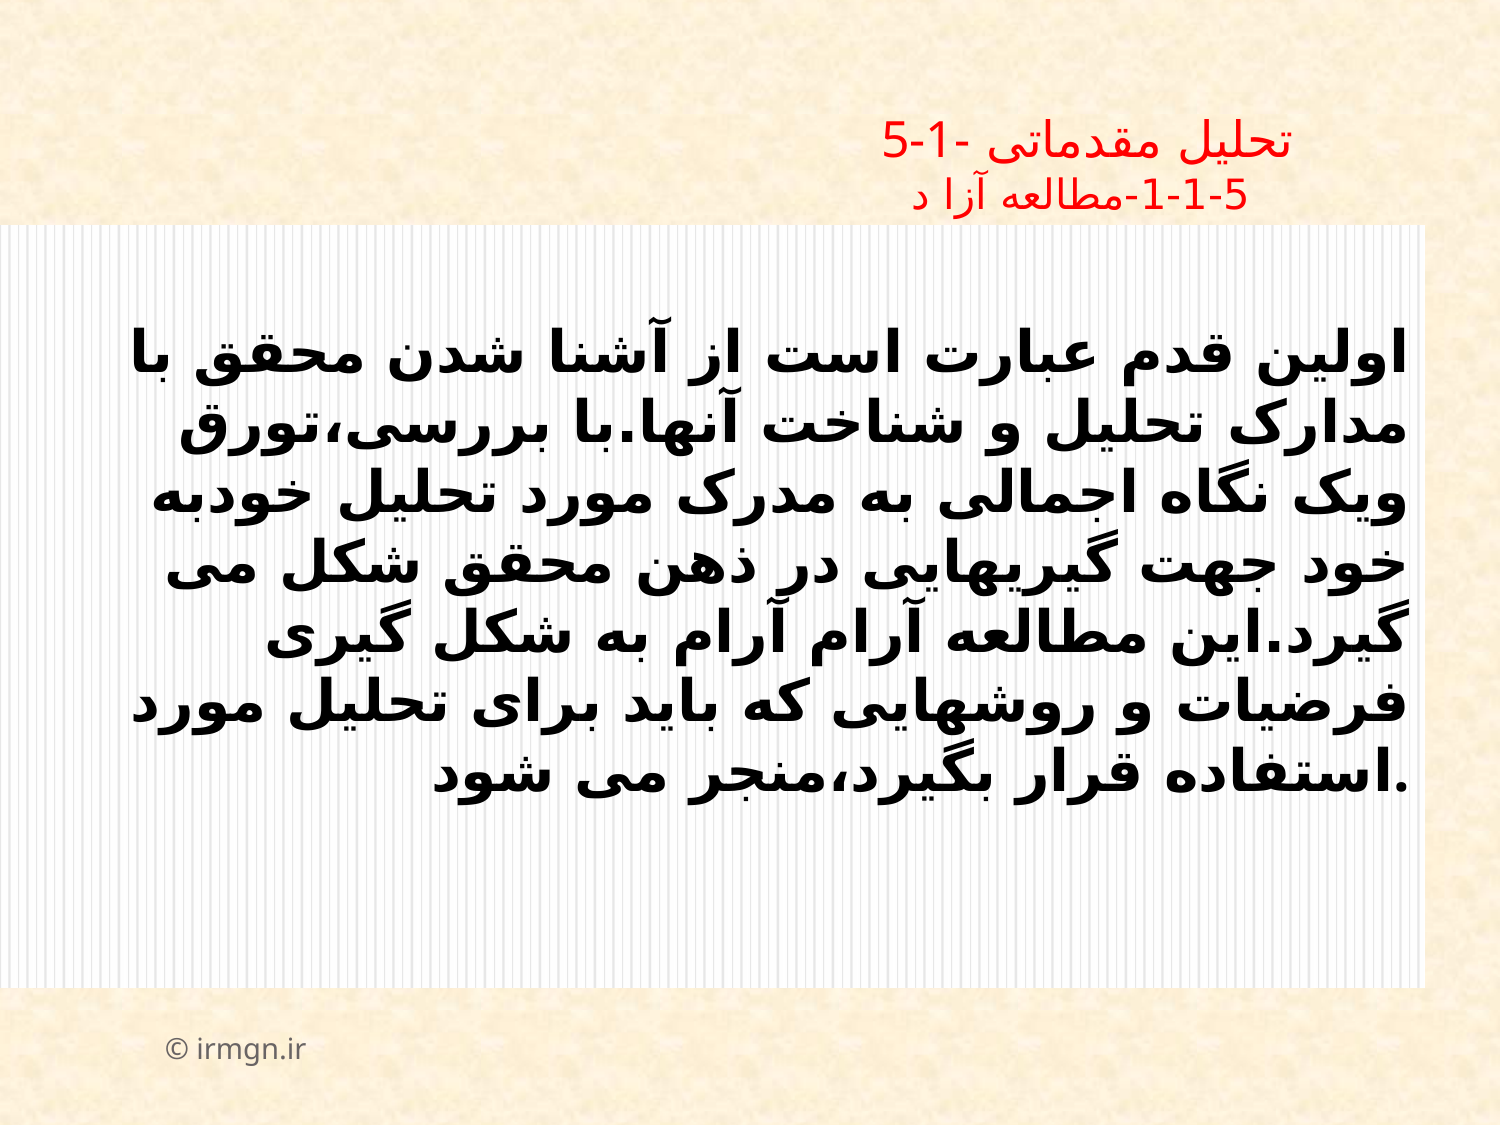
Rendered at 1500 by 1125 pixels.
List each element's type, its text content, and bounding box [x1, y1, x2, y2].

footer © irmgn.ir [150, 1012, 800, 1088]
picture [0, 0, 1500, 1125]
list اولین قدم عبارت است از آشنا شدن محقق با مدارک تحلیل و شناخت آنها.با بررسی،تورق ویک نگاه اجمالی به مدرک مورد تحلیل خودبه خود جهت گیریهایی در ذهن محقق شکل می گیرد.این مطالعه آرام آرام به شکل گیری فرضیات و روشهایی که باید برای تحلیل مورد استفاده قرار بگیرد،منجر می شود. [0, 224, 1425, 988]
title 5-1-تحلیل مقدماتی 5-1-1-مطالعه آزا د [750, 45, 1425, 224]
